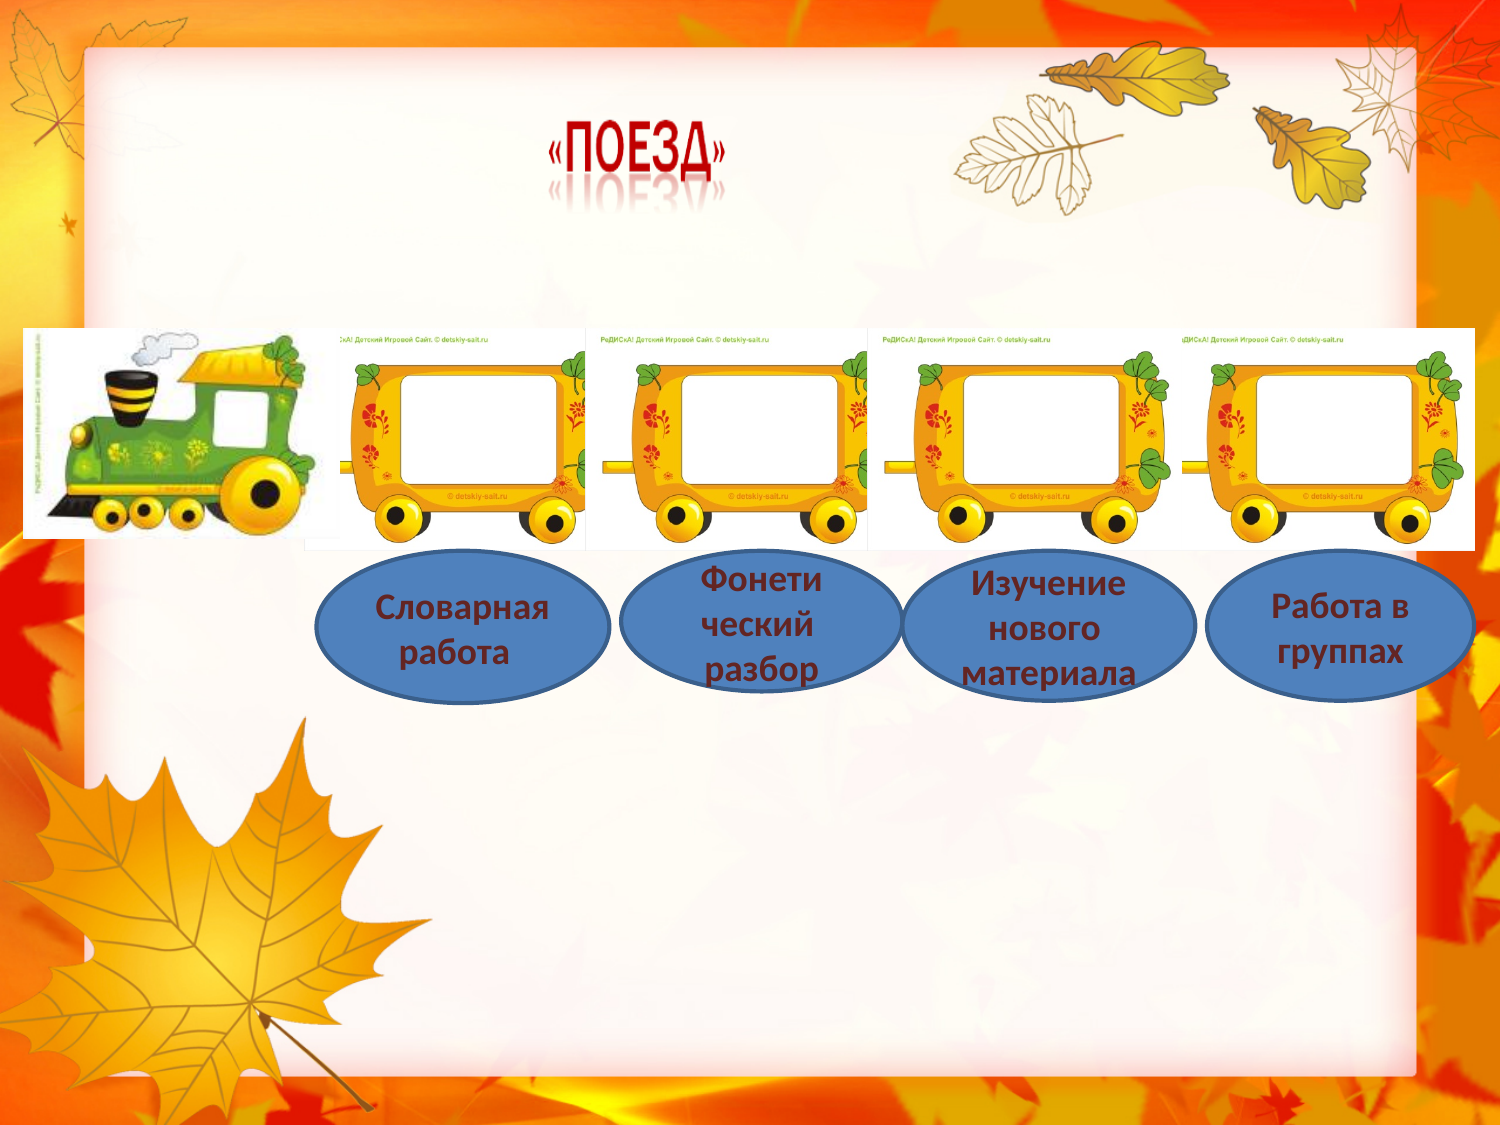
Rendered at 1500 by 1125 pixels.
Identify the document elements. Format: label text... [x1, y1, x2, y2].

text_box Словарная работа [314, 560, 612, 706]
text_box Работа в группах [1204, 560, 1477, 703]
text_box Изучение нового материала [900, 560, 1198, 703]
picture [0, 0, 1500, 1125]
text_box Фонети ческий разбор [618, 560, 903, 694]
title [515, 73, 1477, 264]
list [304, 327, 584, 551]
